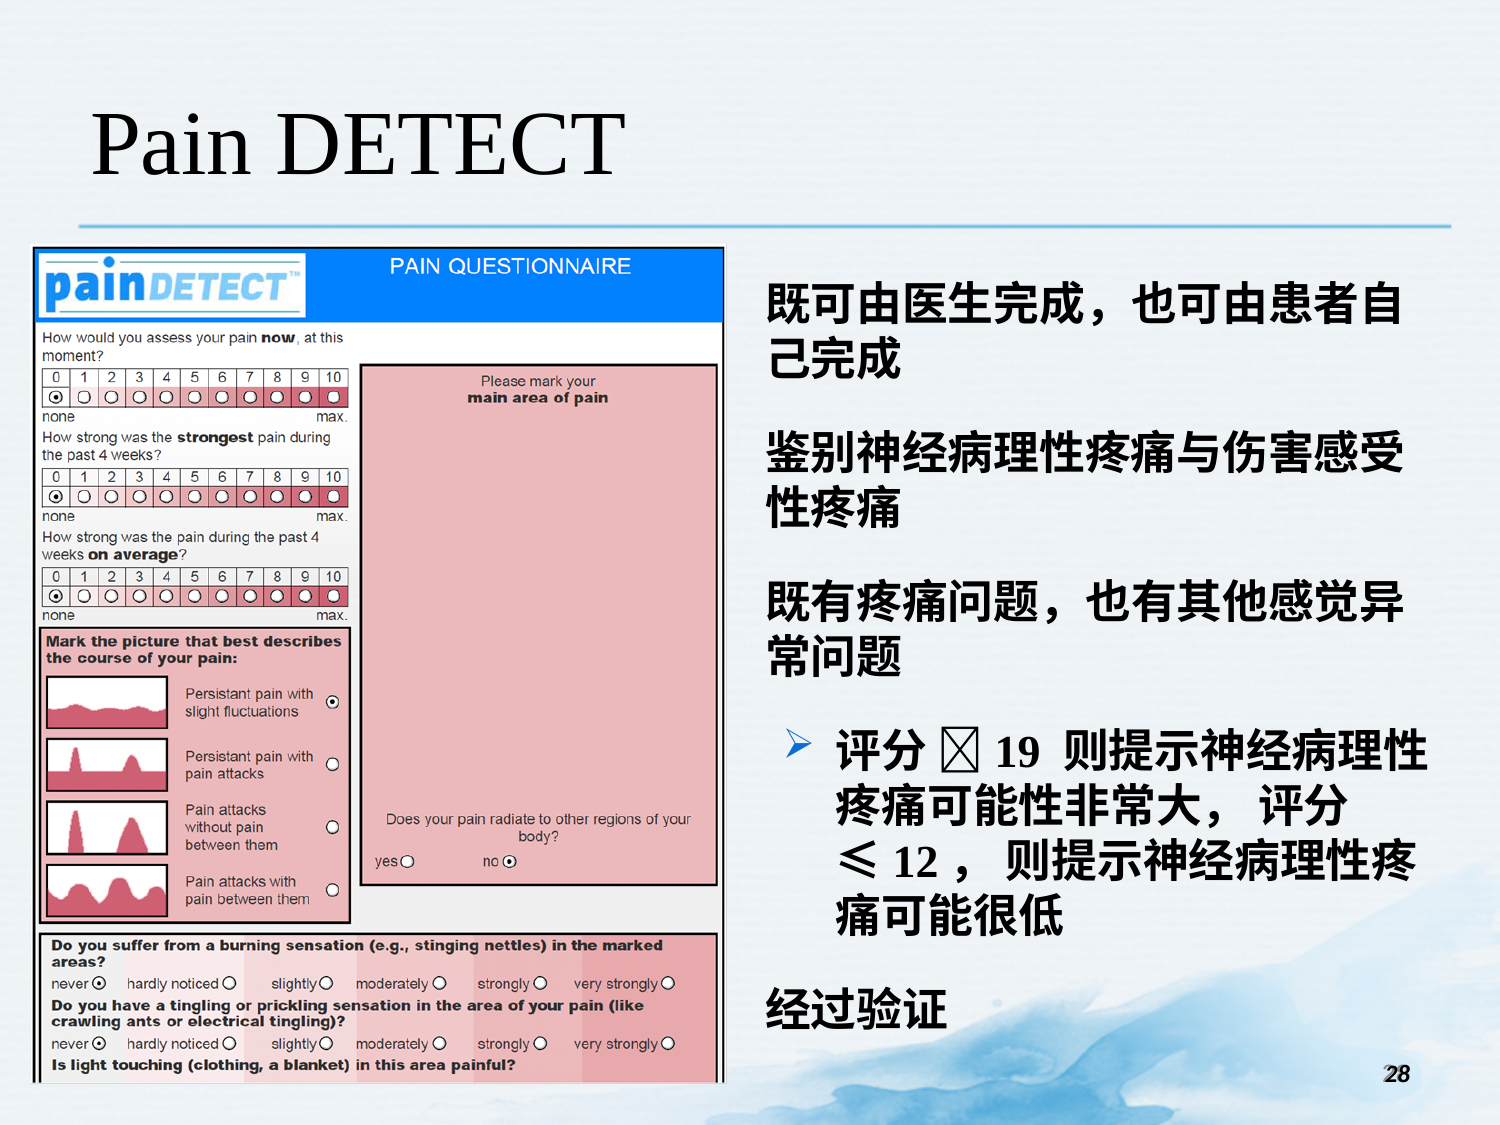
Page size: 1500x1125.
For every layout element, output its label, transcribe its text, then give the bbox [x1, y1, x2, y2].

list 既可由医生完成，也可由患者自己完成 鉴别神经病理性疼痛与伤害感受性疼痛 既有疼痛问题，也有其他感觉异常问题 评分 19 则提示神经病理性疼痛可能性非常大， 评分≤12， 则提示神经病理性疼痛可能很低 经过验证 [749, 266, 1465, 980]
title Pain DETECT [74, 44, 1426, 232]
picture [0, 0, 1500, 1125]
text_box 28 [1074, 1042, 1425, 1103]
